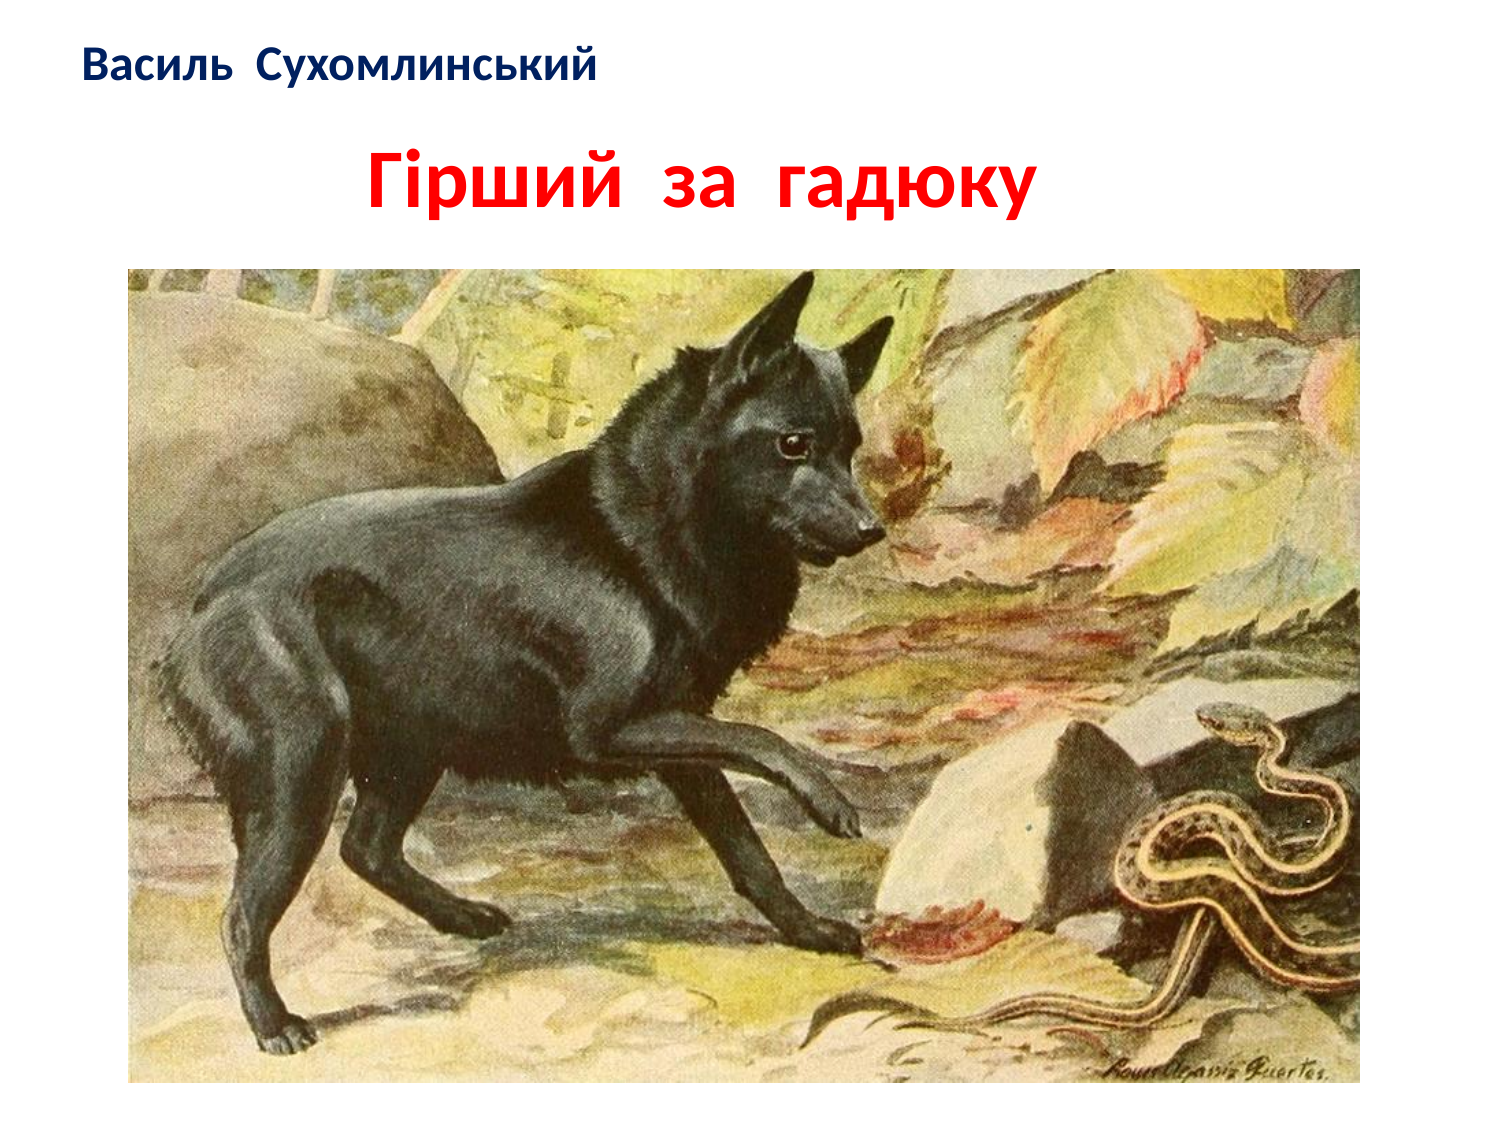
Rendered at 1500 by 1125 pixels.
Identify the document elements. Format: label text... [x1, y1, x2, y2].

picture [128, 269, 1360, 1083]
text_box Василь Сухомлинський [0, 23, 680, 99]
text_box Гірший за гадюку [316, 117, 1090, 232]
